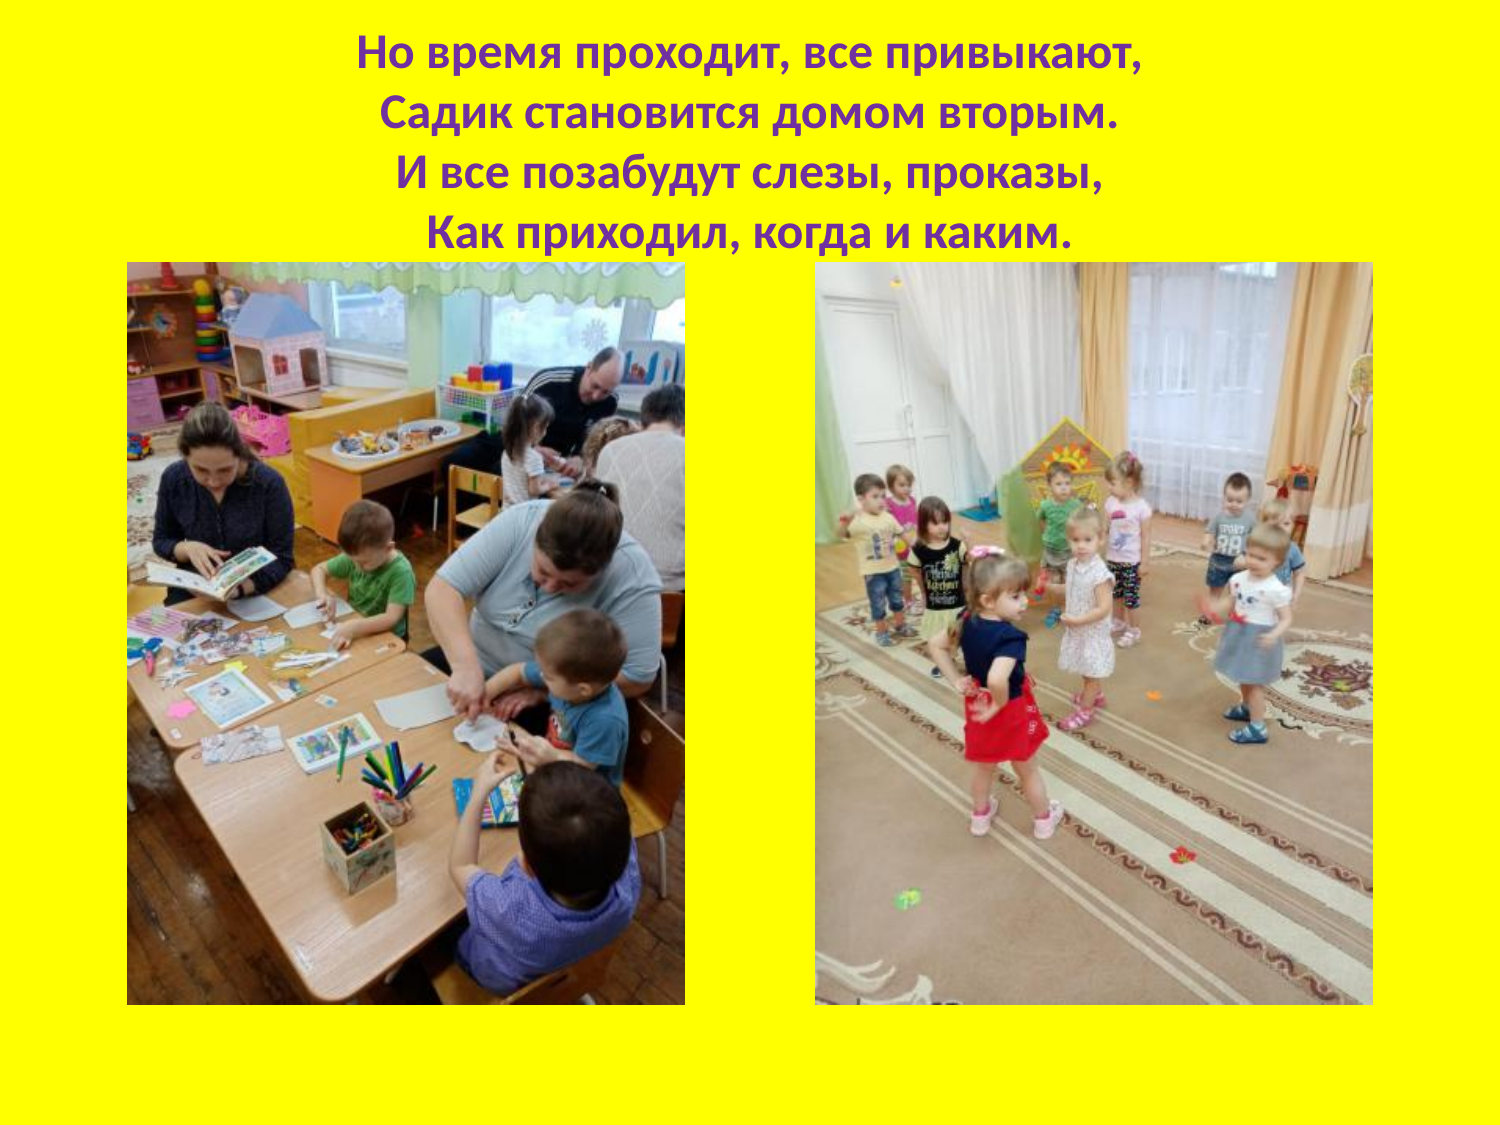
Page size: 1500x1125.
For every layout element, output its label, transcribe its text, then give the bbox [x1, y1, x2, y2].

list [127, 262, 685, 1006]
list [815, 262, 1373, 1006]
title Но время проходит, все привыкают, Садик становится домом вторым. И все позабудут слезы, проказы, Как приходил, когда и каким. [74, 44, 1426, 233]
